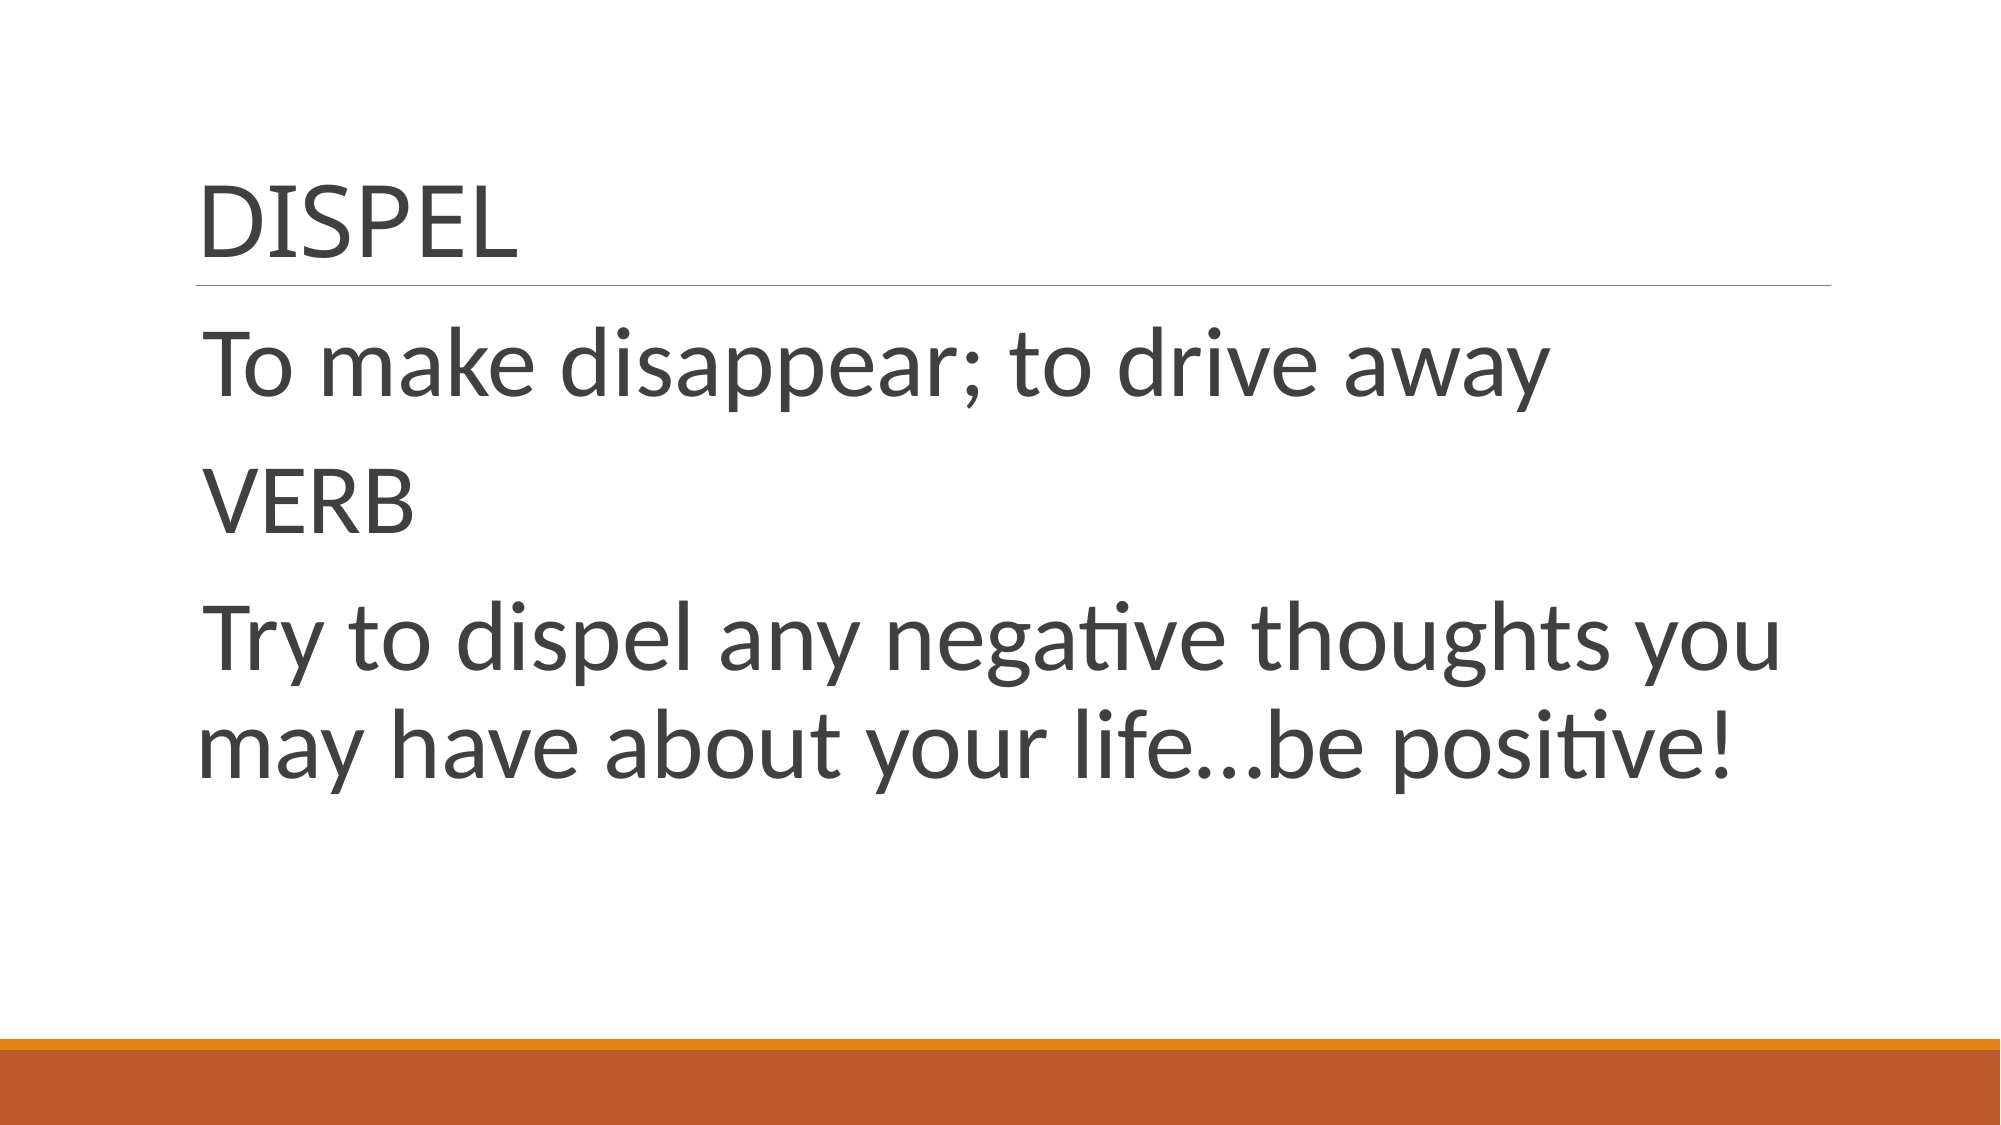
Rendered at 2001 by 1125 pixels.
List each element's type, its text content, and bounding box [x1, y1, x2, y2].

list To make disappear; to drive away VERB Try to dispel any negative thoughts you may have about your life…be positive! [180, 302, 1830, 963]
title DISPEL [180, 47, 1830, 285]
